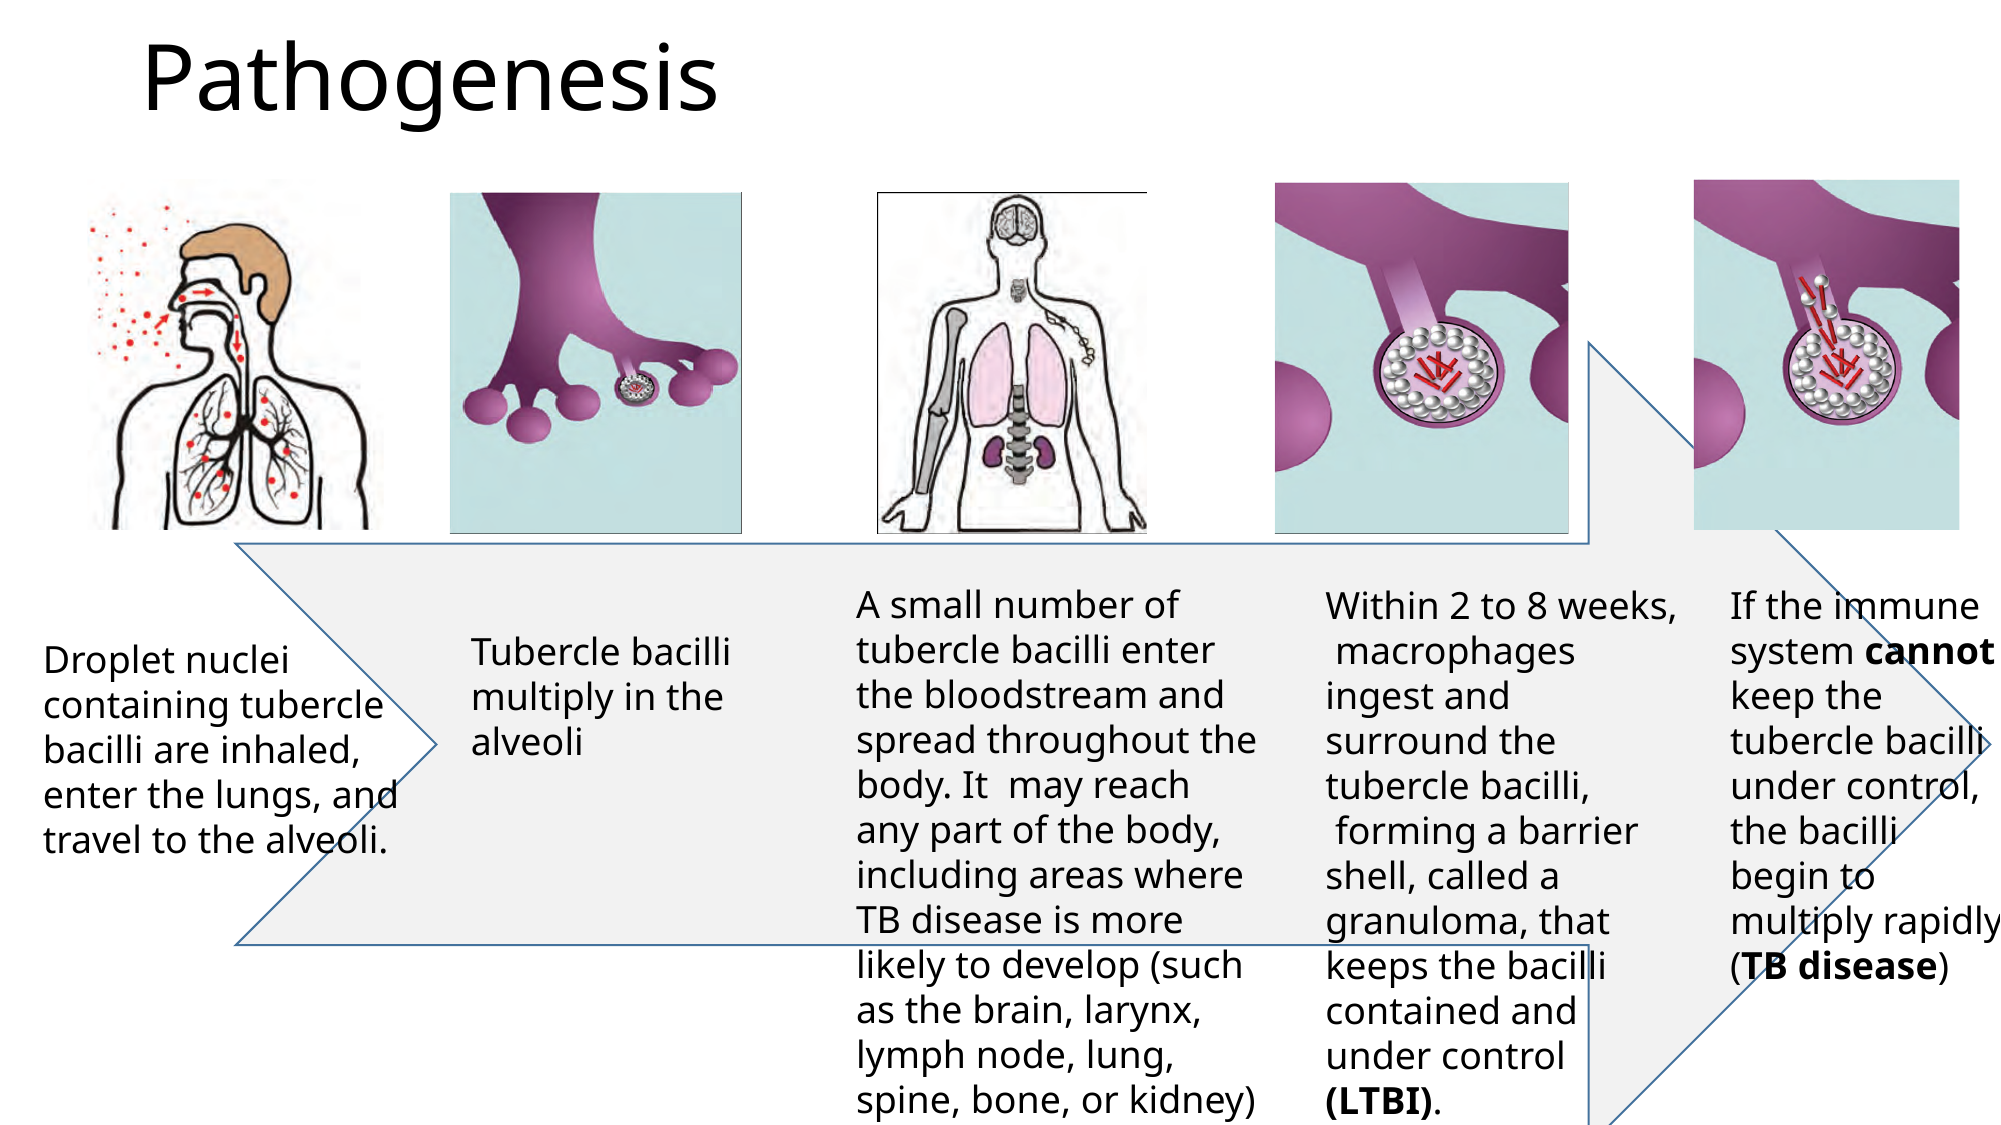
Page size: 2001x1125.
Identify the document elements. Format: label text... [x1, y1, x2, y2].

picture [1693, 179, 1960, 530]
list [87, 179, 384, 530]
text_box If the immune system cannot keep the tubercle bacilli under control, the bacilli begin to multiply rapidly (TB disease) [1715, 574, 2000, 1040]
title Pathogenesis [125, 0, 1850, 189]
text_box [233, 340, 1822, 1043]
picture [449, 192, 742, 534]
text_box A small number of tubercle bacilli enter the bloodstream and spread throughout the body. It may reach any part of the body, including areas where TB disease is more likely to develop (such as the brain, larynx, lymph node, lung, spine, bone, or kidney) [841, 573, 1275, 1125]
picture [1274, 182, 1569, 534]
text_box Within 2 to 8 weeks, macrophages ingest and surround the tubercle bacilli, forming a barrier shell, called a granuloma, that keeps the bacilli contained and under control (LTBI). [1310, 574, 1694, 1125]
picture [877, 192, 1147, 534]
text_box Droplet nuclei containing tubercle bacilli are inhaled, enter the lungs, and travel to the alveoli. [28, 628, 435, 913]
text_box Tubercle bacilli multiply in the alveoli [456, 620, 820, 771]
